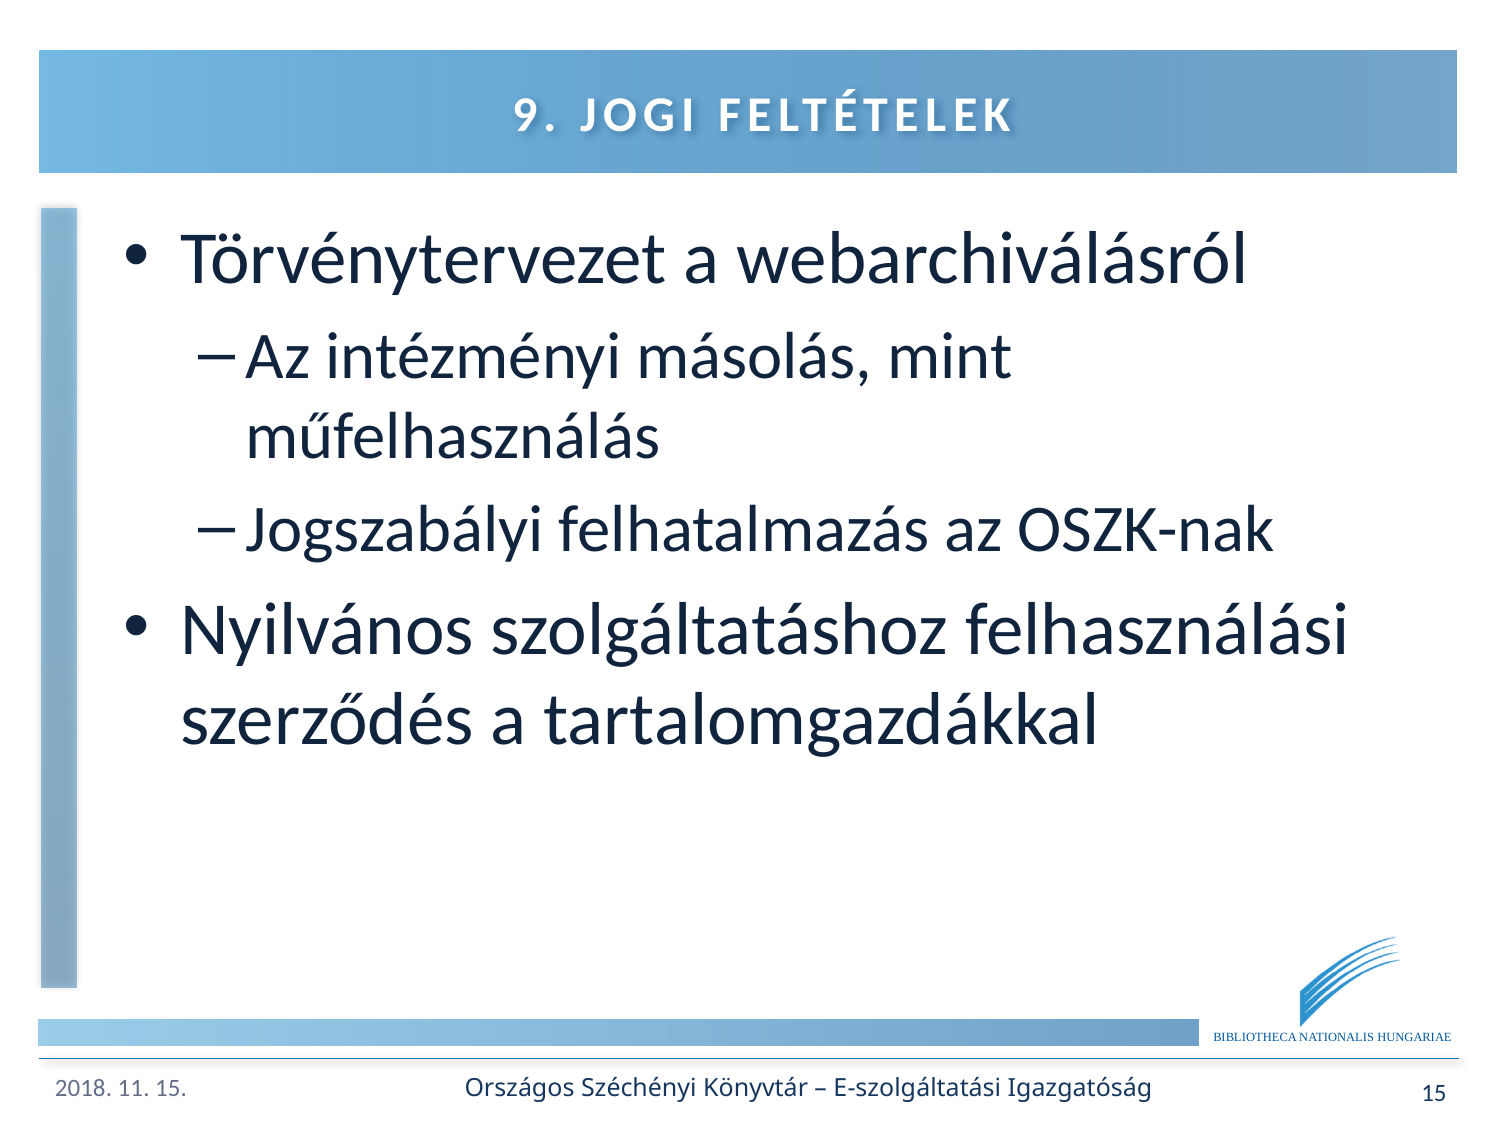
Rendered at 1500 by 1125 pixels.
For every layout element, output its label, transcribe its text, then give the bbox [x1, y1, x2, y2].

list Törvénytervezet a webarchiválásról Az intézményi másolás, mint műfelhasználás Jogszabályi felhatalmazás az OSZK-nak Nyilvános szolgáltatáshoz felhasználási szerződés a tartalomgazdákkal [88, 196, 1436, 934]
slide_number 2018. 11. 15. [40, 1058, 219, 1115]
picture [1295, 934, 1404, 1030]
slide_number 15 [1399, 1058, 1462, 1125]
title 9. Jogi feltételek [40, 49, 1457, 173]
footer Országos Széchényi Könyvtár – E-szolgáltatási Igazgatóság [253, 1058, 1365, 1115]
